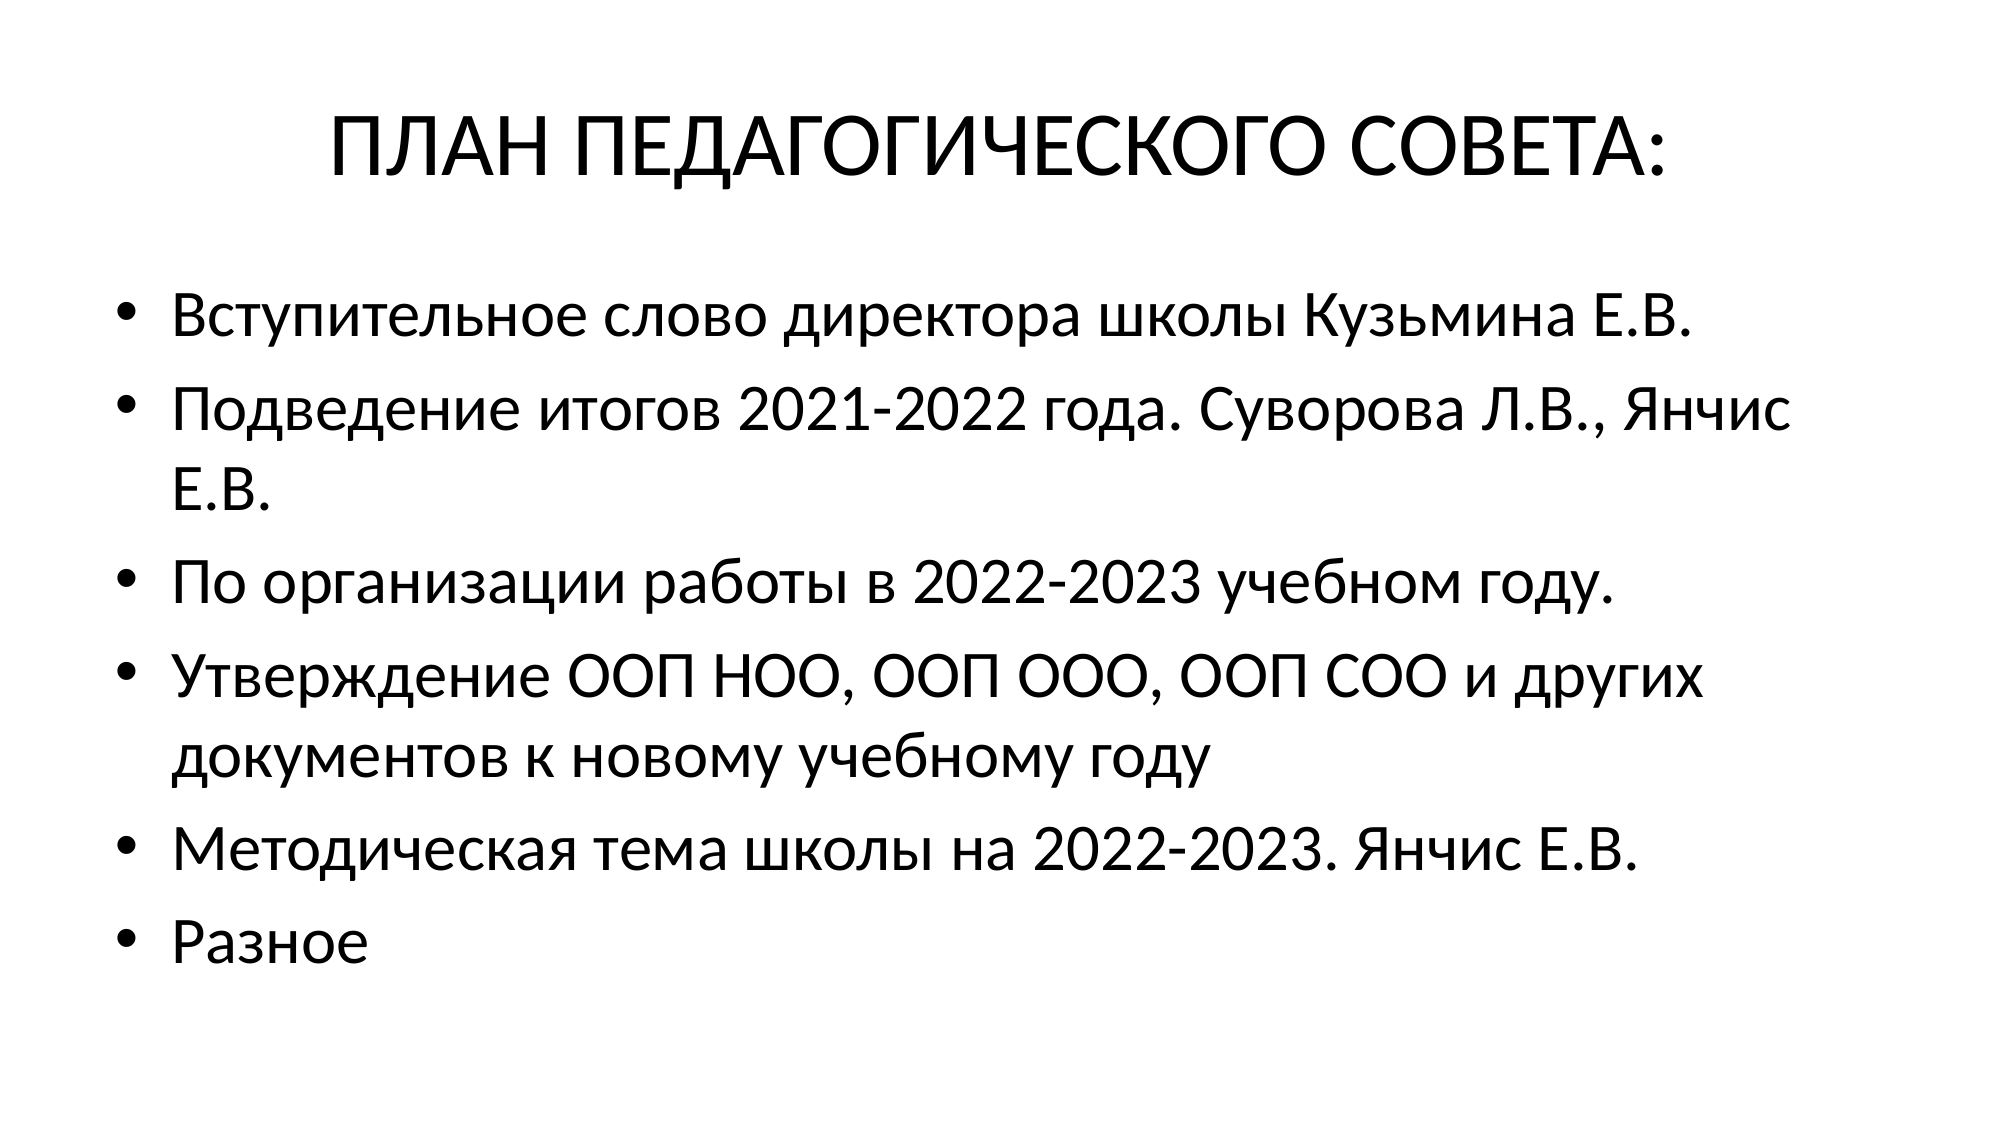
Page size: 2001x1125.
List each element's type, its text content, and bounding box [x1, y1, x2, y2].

title ПЛАН ПЕДАГОГИЧЕСКОГО СОВЕТА: [99, 45, 1900, 233]
list Вступительное слово директора школы Кузьмина Е.В. Подведение итогов 2021-2022 года. Суворова Л.В., Янчис Е.В. По организации работы в 2022-2023 учебном году. Утверждение ООП НОО, ООП ООО, ООП СОО и других документов к новому учебному году Методическая тема школы на 2022-2023. Янчис Е.В. Разное [99, 262, 1900, 1005]
